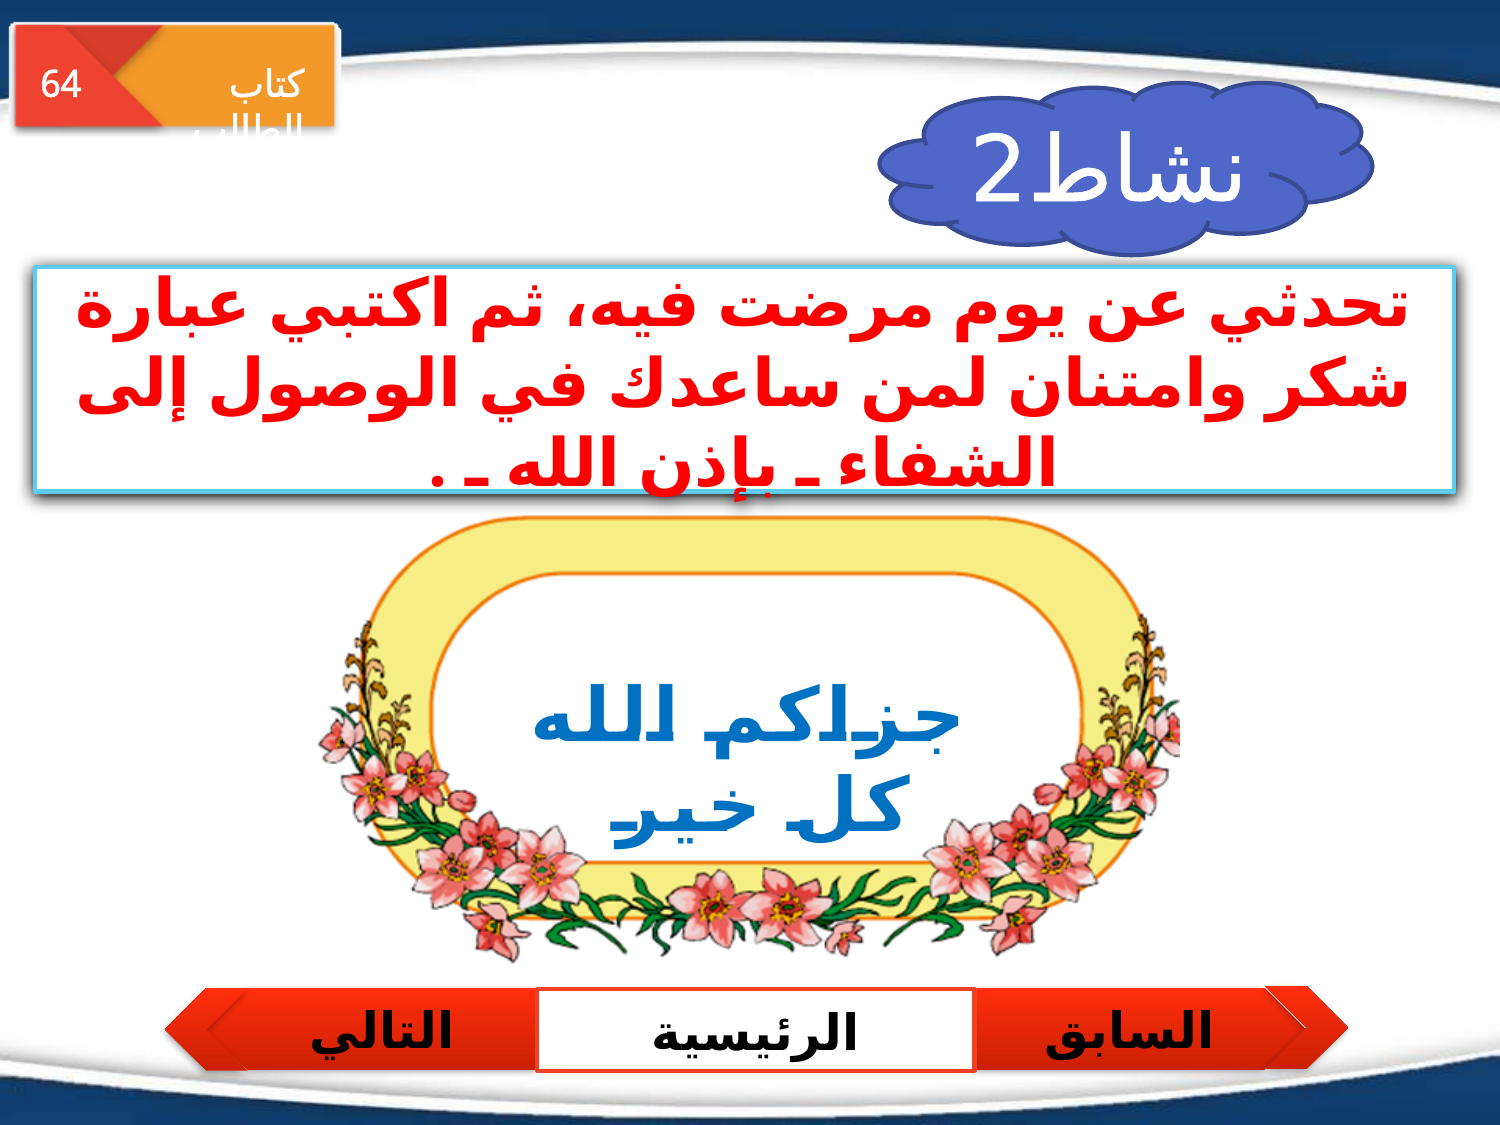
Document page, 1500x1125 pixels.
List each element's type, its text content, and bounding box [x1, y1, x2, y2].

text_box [4, 17, 347, 143]
text_box نشاط2 [877, 80, 1375, 258]
title تحدثي عن يوم مرضت فيه، ثم اكتبي عبارة شكر وامتنان لمن ساعدك في الوصول إلى الشفاء ـ بإذن الله ـ . [33, 265, 1456, 494]
picture [0, 0, 1500, 1125]
